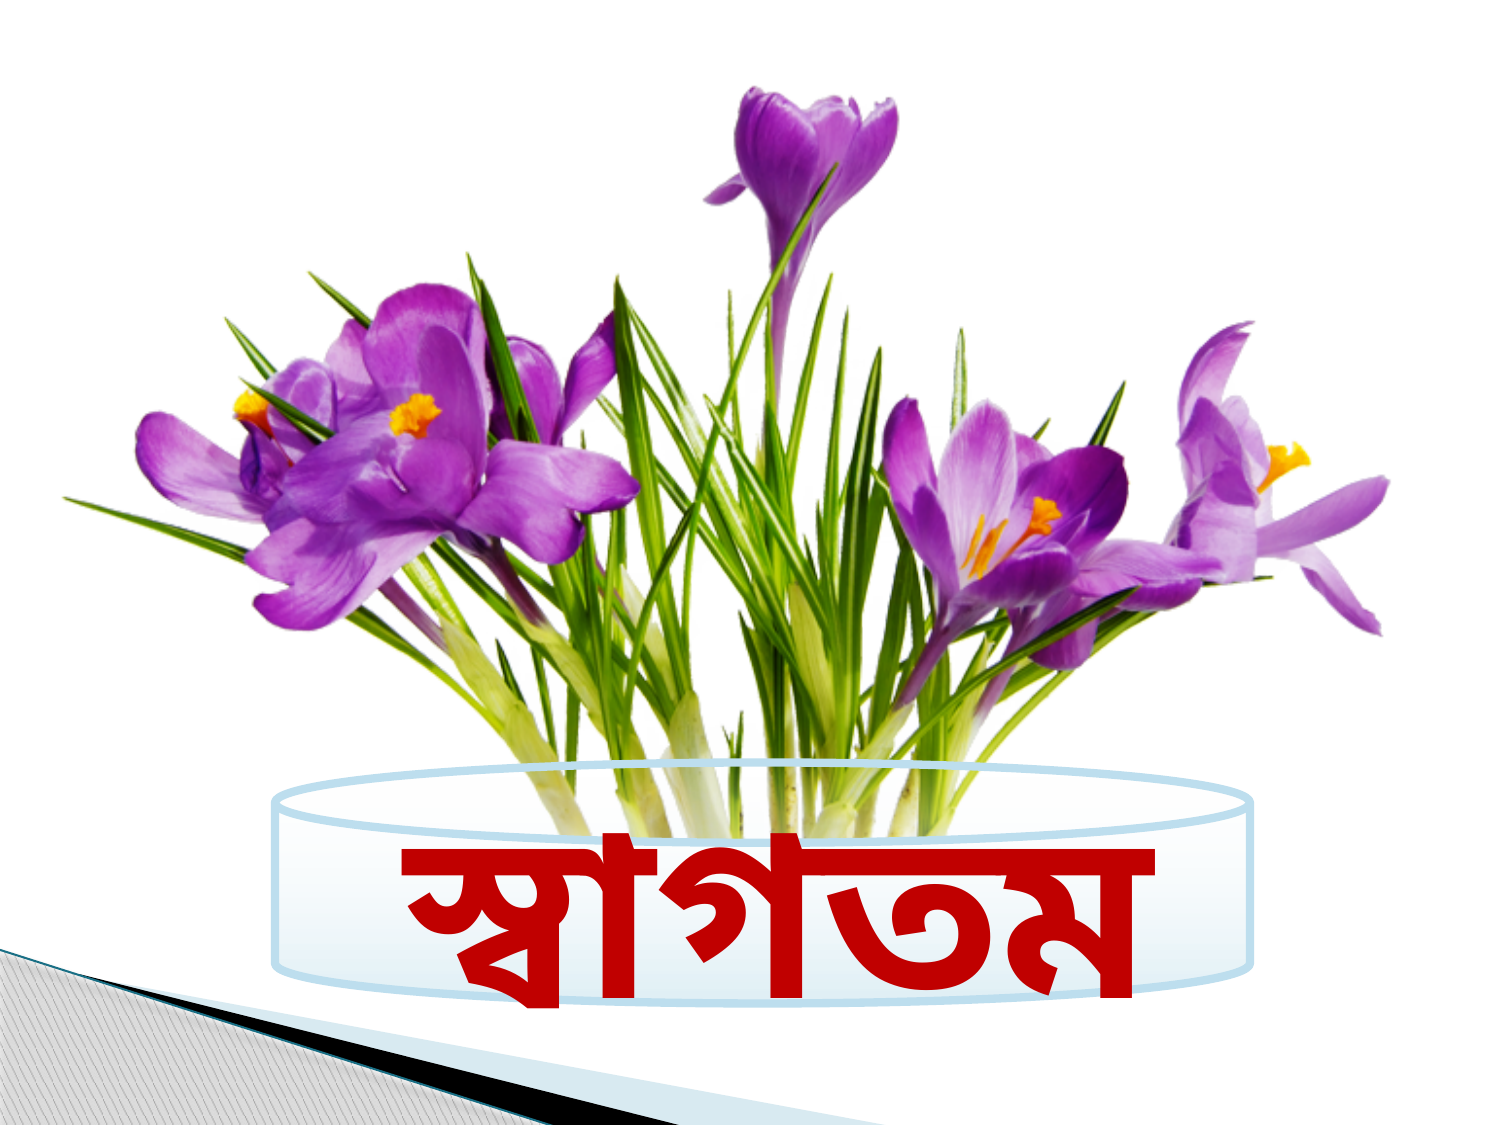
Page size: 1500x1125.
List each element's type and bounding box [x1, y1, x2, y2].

text_box [49, 74, 1411, 1004]
